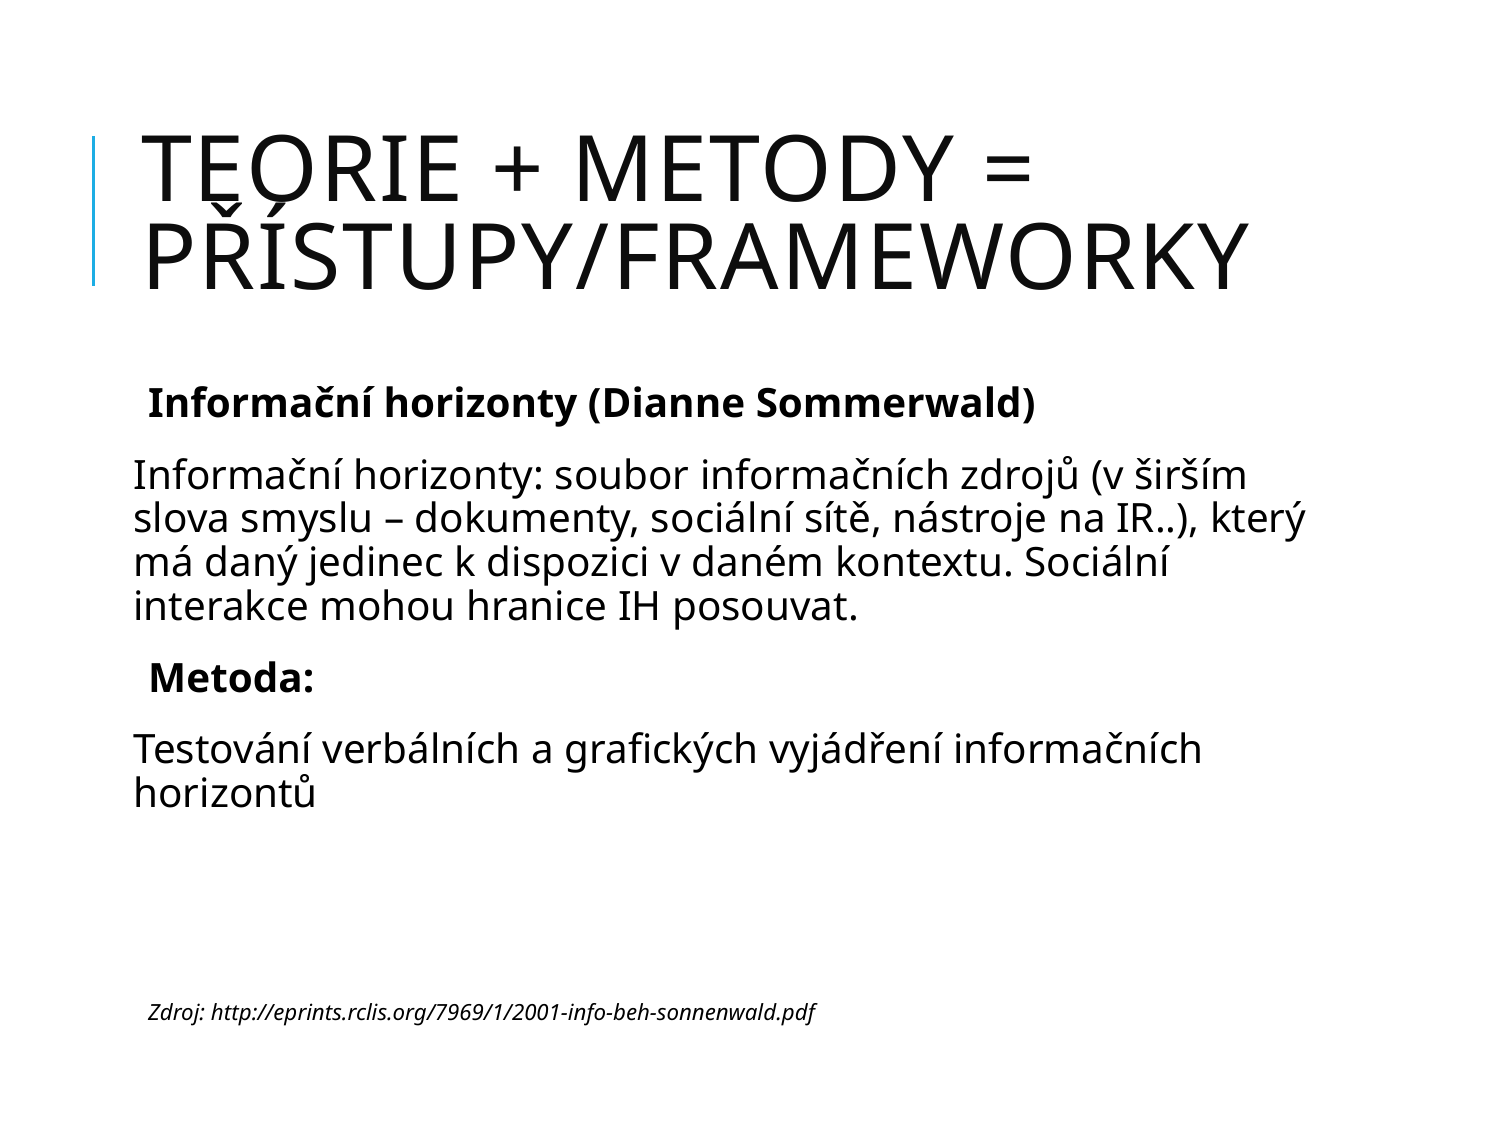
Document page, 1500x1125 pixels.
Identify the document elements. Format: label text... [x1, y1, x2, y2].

title Teorie + metody = přístupy/Frameworky [126, 96, 1322, 342]
list Informační horizonty (Dianne Sommerwald) Informační horizonty: soubor informačních zdrojů (v širším slova smyslu – dokumenty, sociální sítě, nástroje na IR..), který má daný jedinec k dispozici v daném kontextu. Sociální interakce mohou hranice IH posouvat. Metoda: Testování verbálních a grafických vyjádření informačních horizontů Zdroj: http://eprints.rclis.org/7969/1/2001-info-beh-sonnenwald.pdf [126, 375, 1322, 1035]
